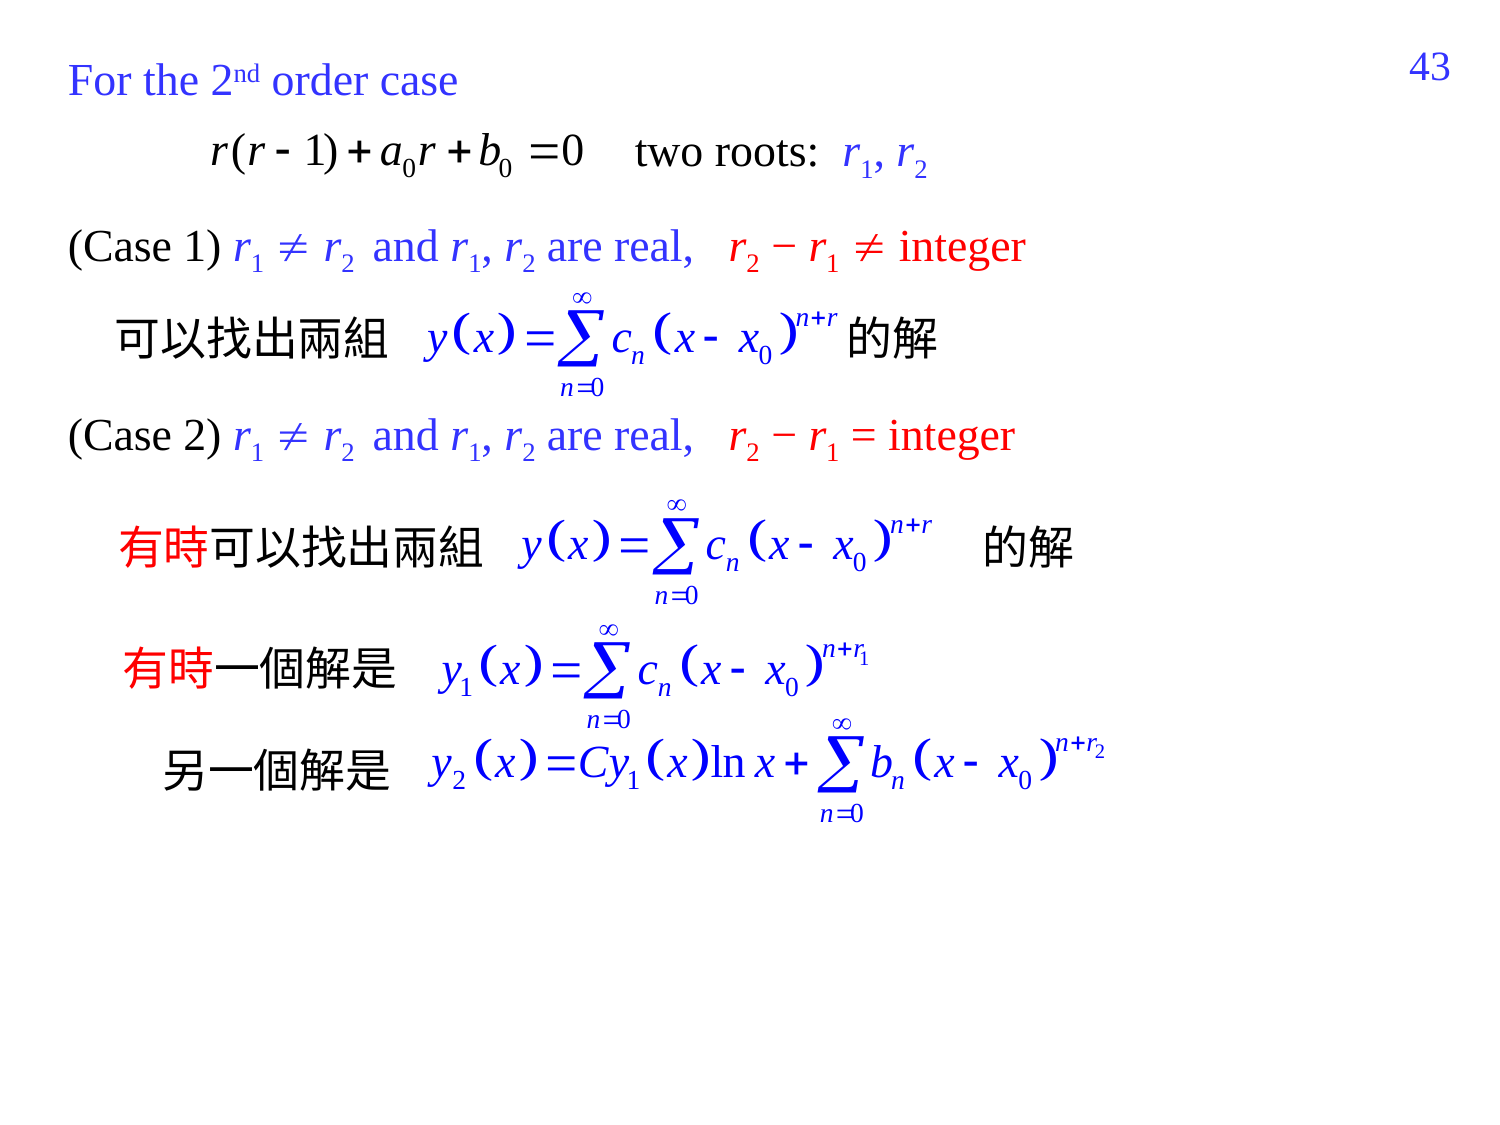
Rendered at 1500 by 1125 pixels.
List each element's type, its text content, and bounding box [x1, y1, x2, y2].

text_box 有時一個解是 [108, 637, 428, 703]
text_box two roots: r1, r2 [620, 113, 1140, 191]
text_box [433, 610, 879, 703]
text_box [423, 704, 1117, 829]
slide_number 313 [1304, 30, 1467, 110]
text_box 有時可以找出兩組 的解 [883, 511, 1119, 637]
text_box 有時可以找出兩組 的解 [103, 511, 508, 637]
text_box 另一個解是 [147, 734, 418, 805]
text_box 可以找出兩組 的解 [100, 302, 413, 397]
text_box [513, 486, 942, 611]
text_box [206, 125, 589, 183]
text_box (Case 2) r1  r2 and r1, r2 are real, r2 − r1 = integer [53, 397, 1164, 475]
text_box For the 2nd order case [53, 42, 1057, 113]
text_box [419, 278, 848, 403]
text_box 可以找出兩組 的解 [852, 302, 975, 397]
text_box (Case 1) r1  r2 and r1, r2 are real, r2 − r1  integer [53, 208, 1164, 397]
